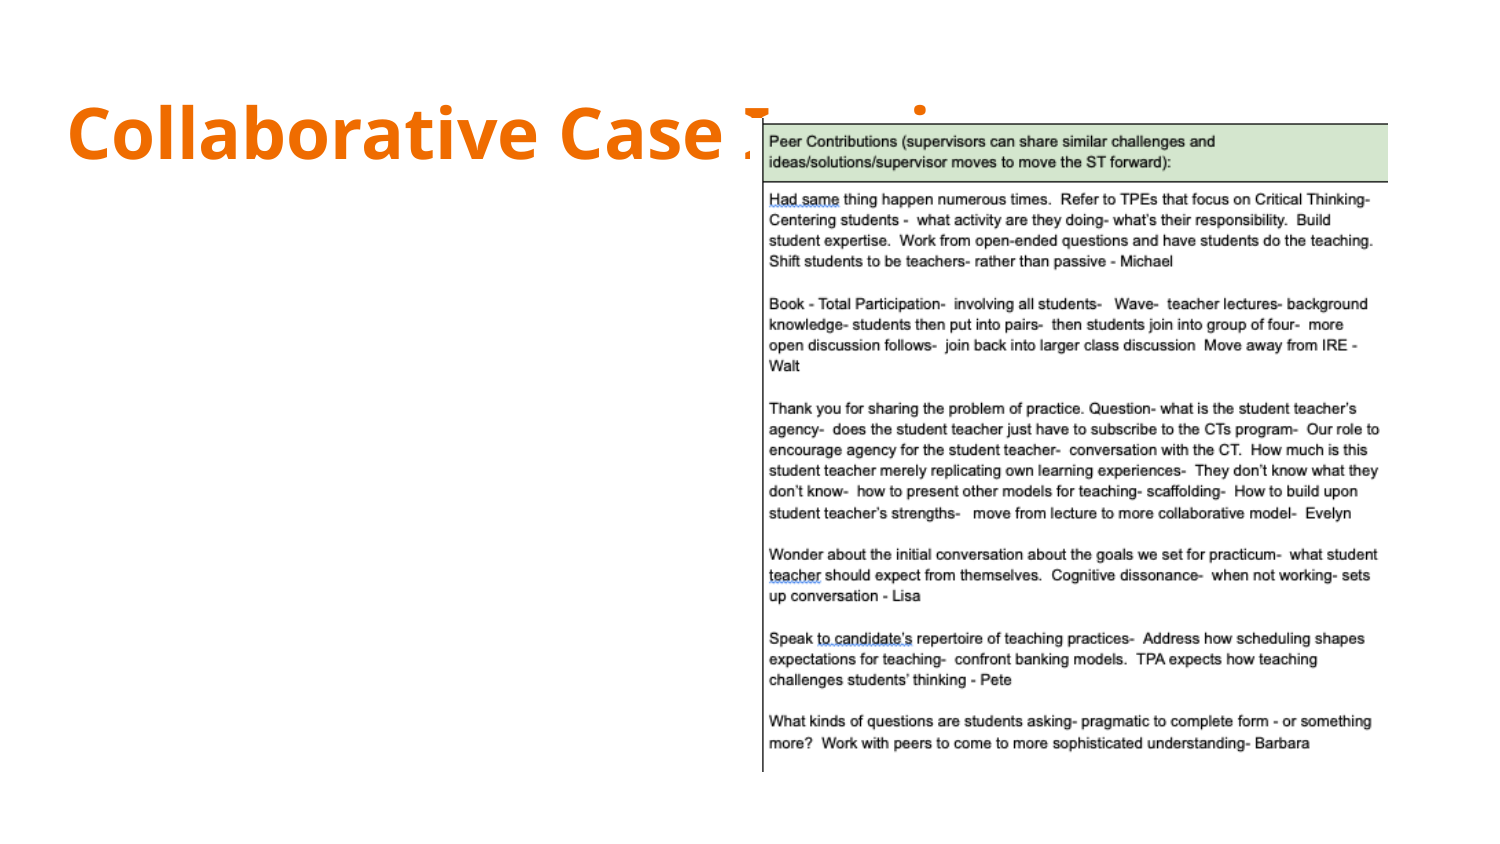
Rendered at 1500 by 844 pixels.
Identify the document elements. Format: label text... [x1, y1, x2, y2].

title Collaborative Case Inquiry [51, 72, 1449, 189]
picture [749, 118, 1389, 772]
